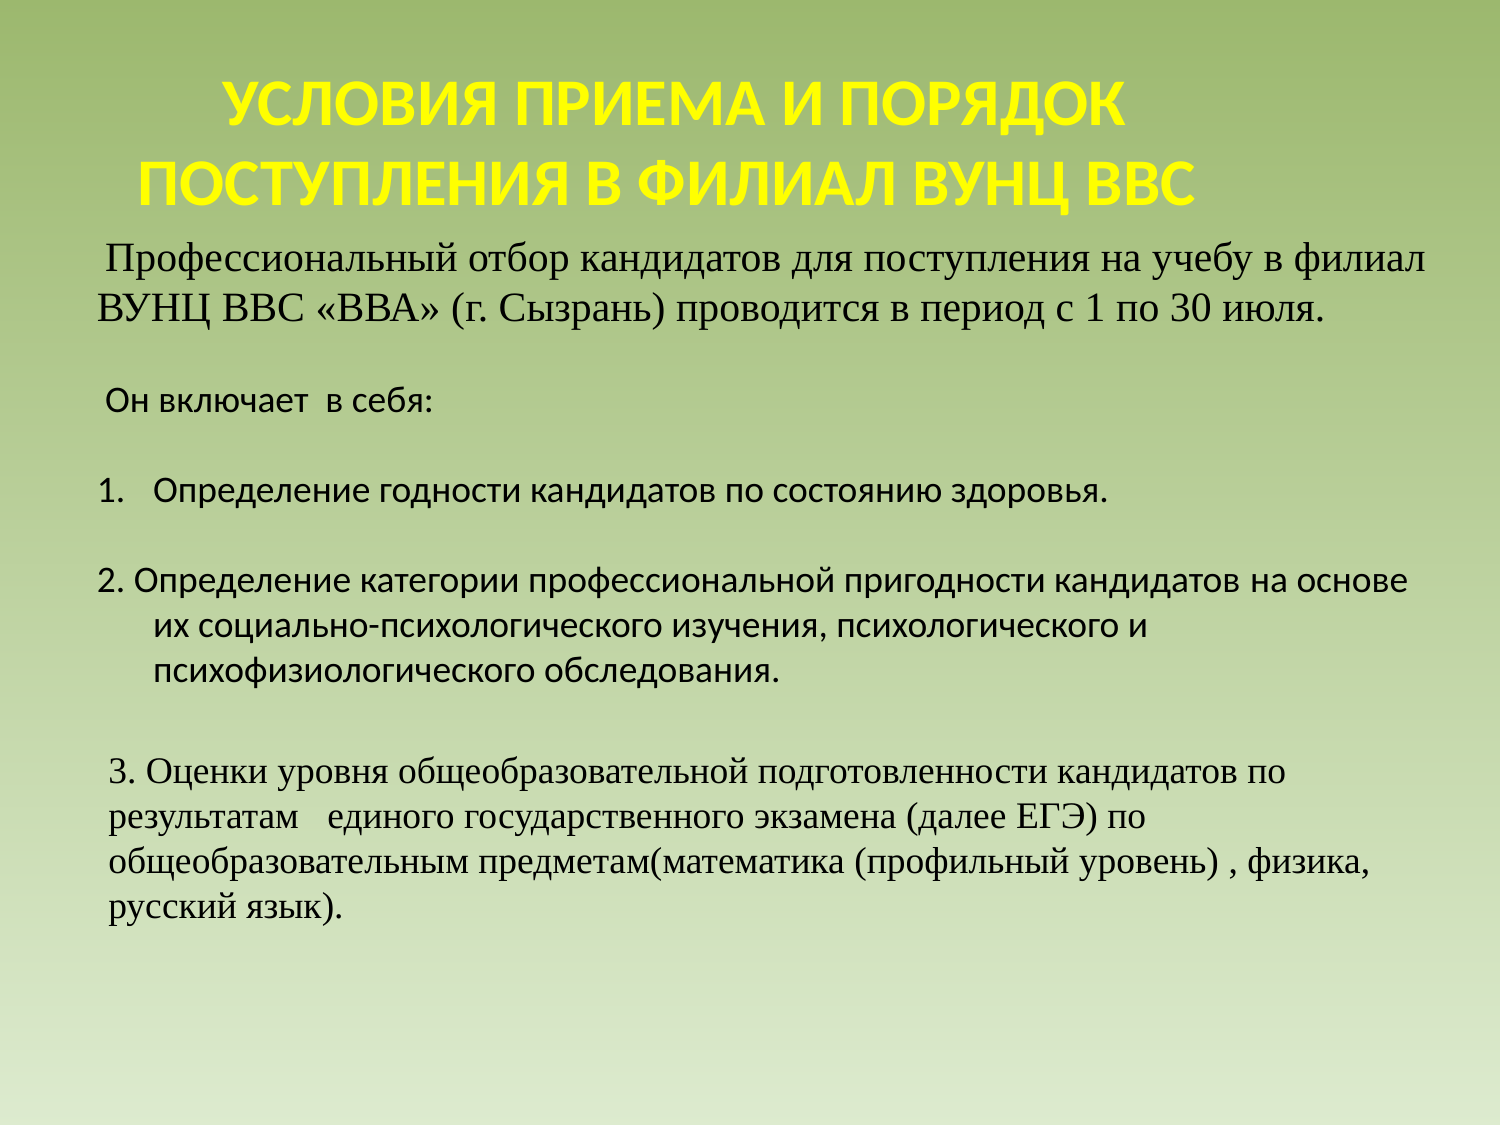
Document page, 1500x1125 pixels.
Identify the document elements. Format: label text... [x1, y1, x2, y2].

title УСЛОВИЯ ПРИЕМА И ПОРЯДОК ПОСТУПЛЕНИЯ В ФИЛИАЛ ВУНЦ ВВС [0, 45, 1350, 233]
text_box 3. Оценки уровня общеобразовательной подготовленности кандидатов по результатам единого государственного экзамена (далее ЕГЭ) по общеобразовательным предметам(математика (профильный уровень) , физика, русский язык). [93, 738, 1430, 933]
text_box Профессиональный отбор кандидатов для поступления на учебу в филиал ВУНЦ ВВС «ВВА» (г. Сызрань) проводится в период с 1 по 30 июля. Он включает в себя: Определение годности кандидатов по состоянию здоровья. 2. Определение категории профессиональной пригодности кандидатов на основе их социально-психологического изучения, психологического и психофизиологического обследования. [82, 222, 1442, 878]
